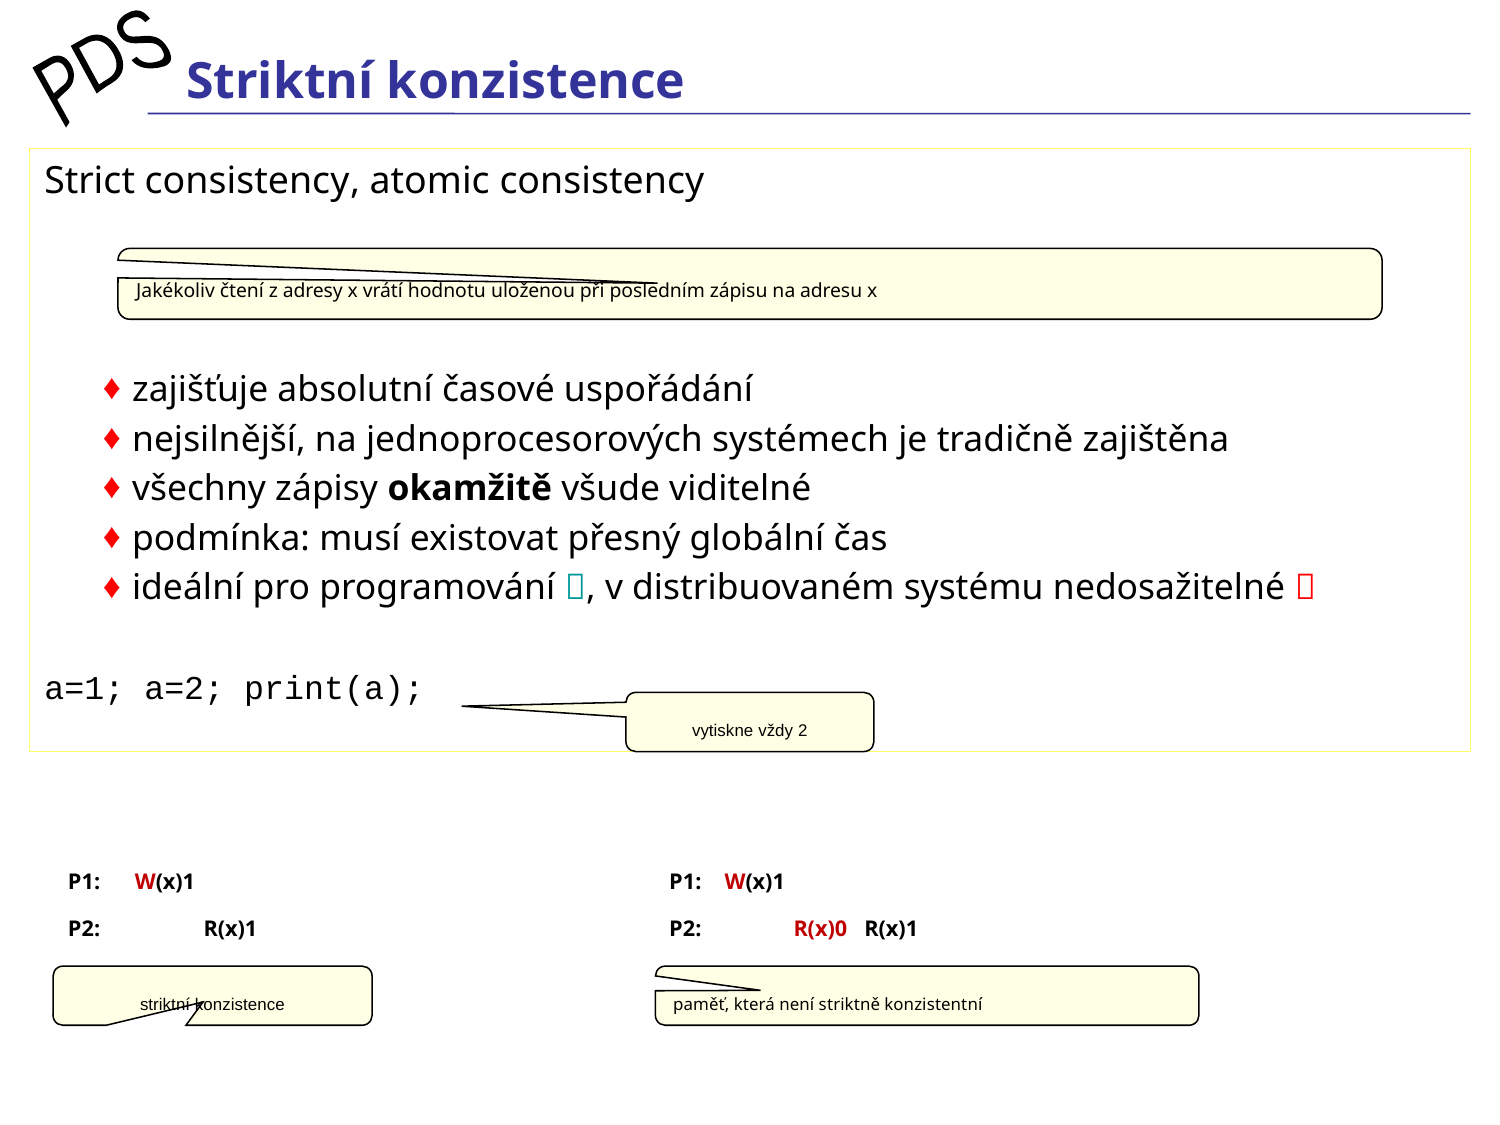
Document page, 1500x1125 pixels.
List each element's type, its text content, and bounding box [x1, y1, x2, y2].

text_box vytiskne vždy 2 [461, 692, 874, 752]
list Strict consistency, atomic consistency zajišťuje absolutní časové uspořádání nejsilnější, na jednoprocesorových systémech je tradičně zajištěna všechny zápisy okamžitě všude viditelné podmínka: musí existovat přesný globální čas ideální pro programování , v distribuovaném systému nedosažitelné  a=1; a=2; print(a); [29, 148, 1471, 752]
text_box paměť, která není striktně konzistentní [655, 966, 1199, 1026]
text_box Jakékoliv čtení z adresy x vrátí hodnotu uloženou při posledním zápisu na adresu x [117, 248, 1383, 320]
text_box P1: W(x)1 P2: R(x)0 R(x)1 [654, 838, 1053, 996]
title Striktní konzistence [171, 31, 1471, 126]
text_box striktní konzistence [53, 966, 373, 1026]
text_box P1: W(x)1 P2: R(x)1 [53, 838, 451, 949]
